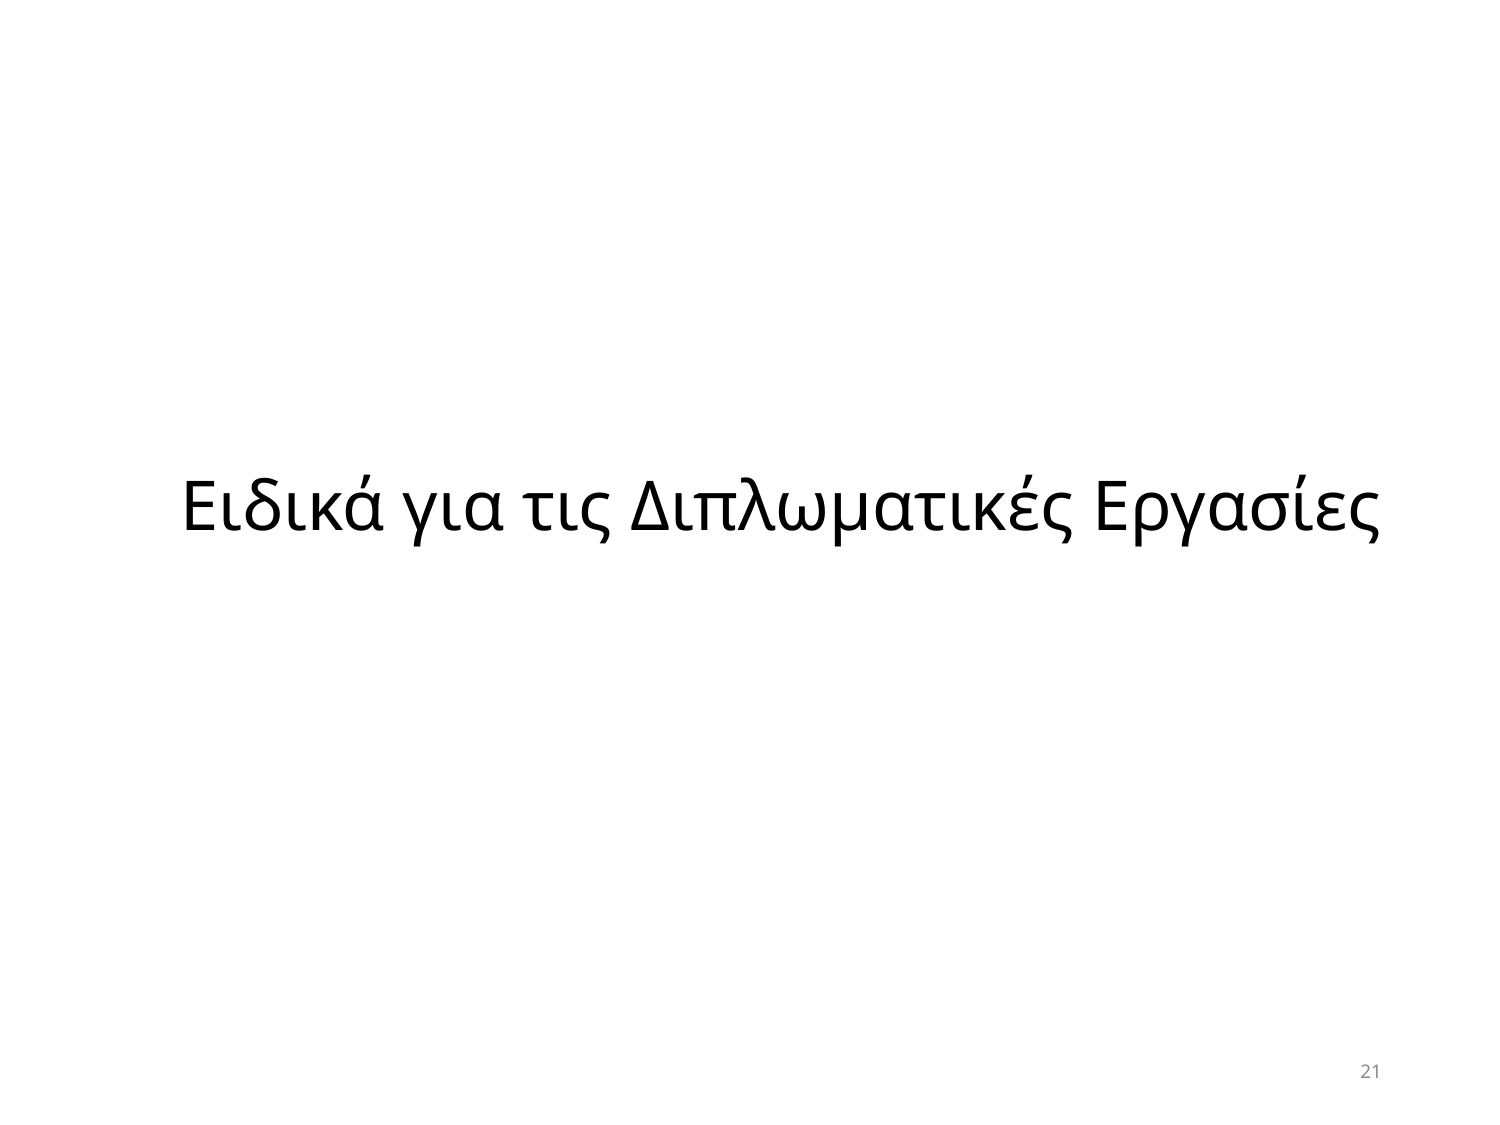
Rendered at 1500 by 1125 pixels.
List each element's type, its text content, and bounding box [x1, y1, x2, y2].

slide_number 21 [1059, 1042, 1397, 1103]
title Ειδικά για τις Διπλωματικές Εργασίες [103, 399, 1397, 618]
